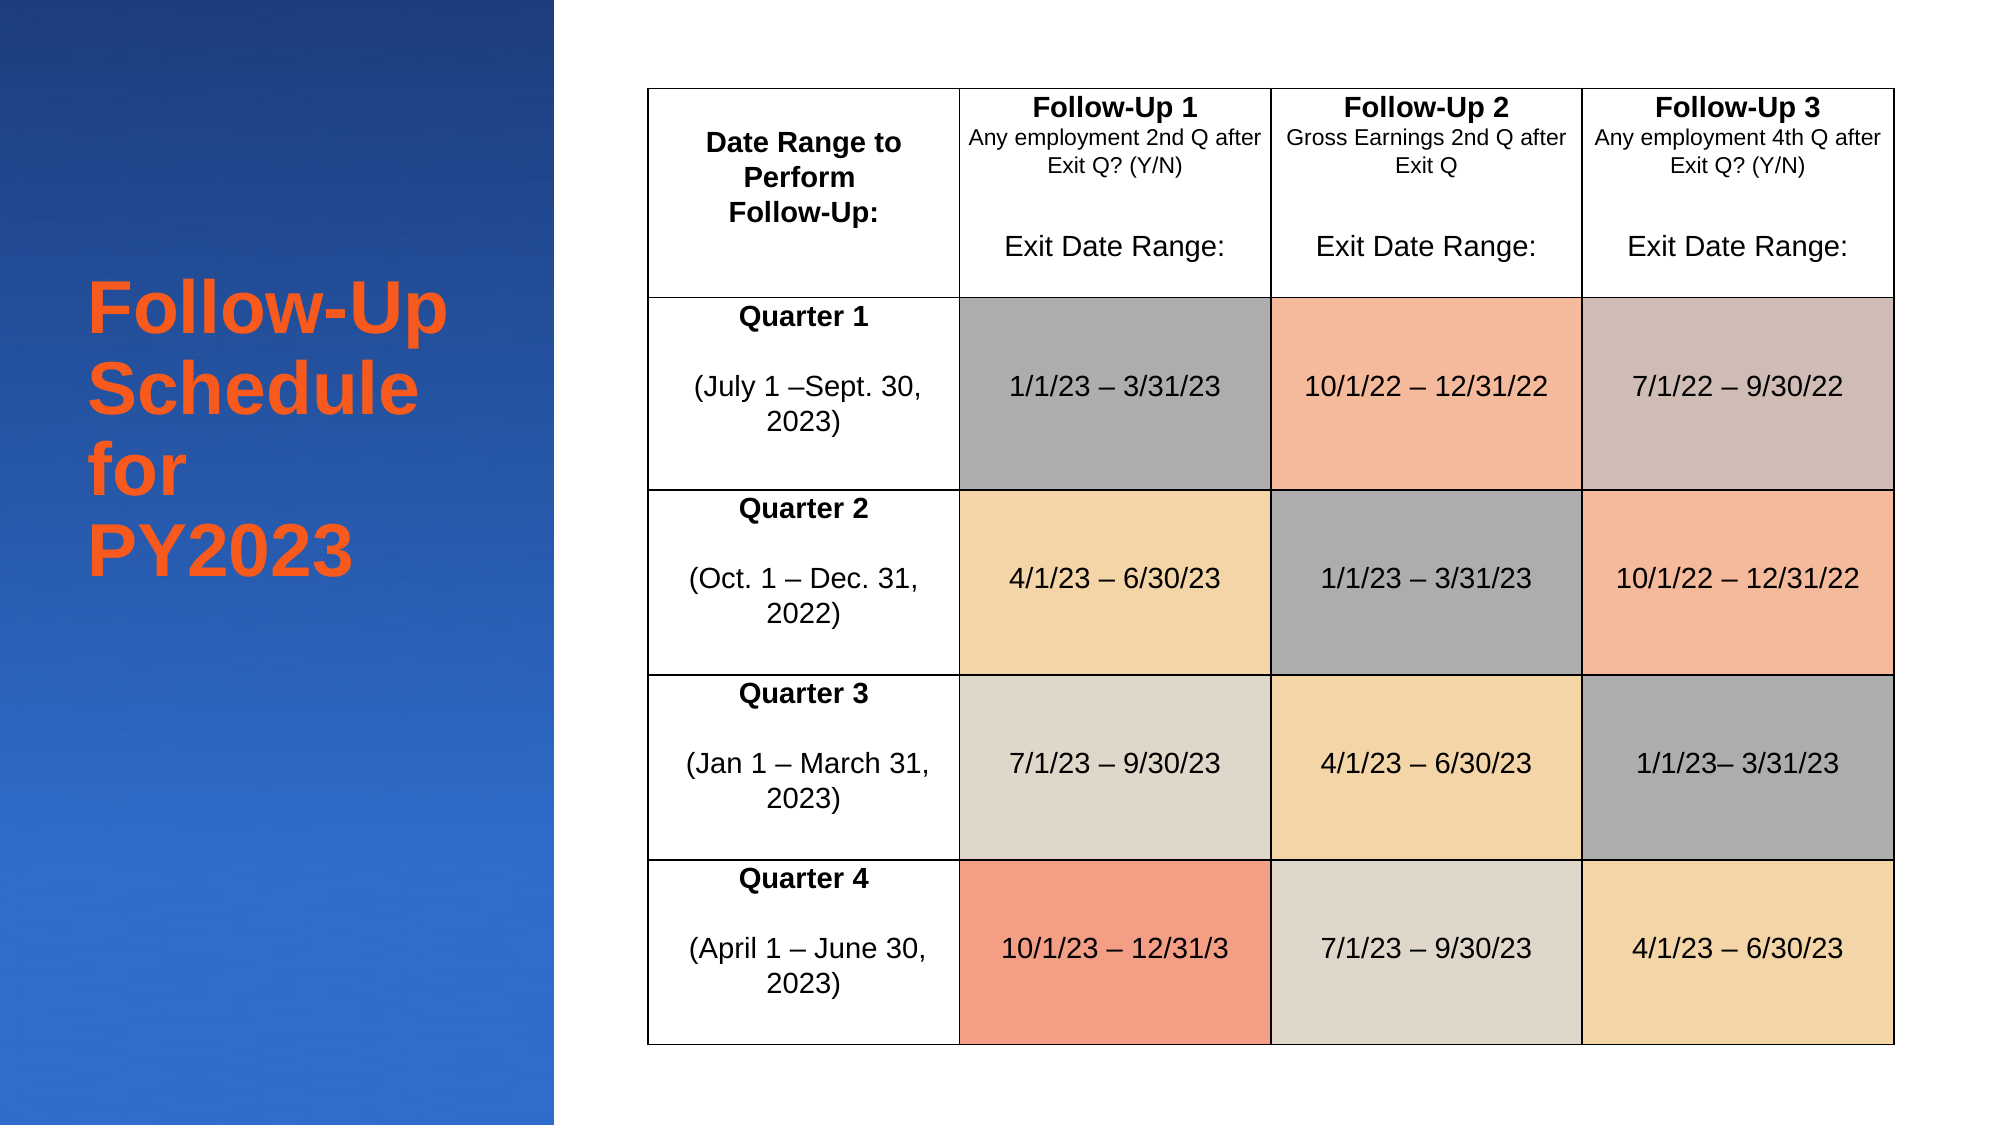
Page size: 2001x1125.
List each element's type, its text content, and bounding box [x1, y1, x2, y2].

table_cell 10/1/22 – 12/31/22 [1583, 491, 1893, 674]
table_cell 4/1/23 – 6/30/23 [960, 491, 1270, 674]
table_cell Quarter 2 (Oct. 1 – Dec. 31, 2022) [649, 491, 959, 674]
table_header Follow-Up 2 Gross Earnings 2nd Q after Exit Q Exit Date Range: [1272, 89, 1581, 297]
table_cell 10/1/22 – 12/31/22 [1272, 298, 1581, 489]
table_cell Quarter 3 (Jan 1 – March 31, 2023) [649, 676, 959, 859]
table_header Follow-Up 3 Any employment 4th Q after Exit Q? (Y/N) Exit Date Range: [1583, 89, 1893, 297]
table_header Follow-Up 1 Any employment 2nd Q after Exit Q? (Y/N) Exit Date Range: [960, 89, 1270, 297]
table_header Date Range to Perform Follow-Up: [649, 89, 959, 297]
table_cell Quarter 1 (July 1 –Sept. 30, 2023) [649, 298, 959, 489]
table_cell 4/1/23 – 6/30/23 [1583, 861, 1893, 1044]
table_cell 1/1/23 – 3/31/23 [960, 298, 1270, 489]
table_cell 1/1/23 – 3/31/23 [1272, 491, 1581, 674]
table_cell 7/1/22 – 9/30/22 [1583, 298, 1893, 489]
table_cell 7/1/23 – 9/30/23 [960, 676, 1270, 859]
table_cell Quarter 4 (April 1 – June 30, 2023) [649, 861, 959, 1044]
table_cell 1/1/23– 3/31/23 [1583, 676, 1893, 859]
table_cell 4/1/23 – 6/30/23 [1272, 676, 1581, 859]
table_cell 10/1/23 – 12/31/3 [960, 861, 1270, 1044]
table_cell 7/1/23 – 9/30/23 [1272, 861, 1581, 1044]
title Follow-Up Schedule for PY2023 [72, 322, 510, 539]
picture [0, 0, 554, 1125]
